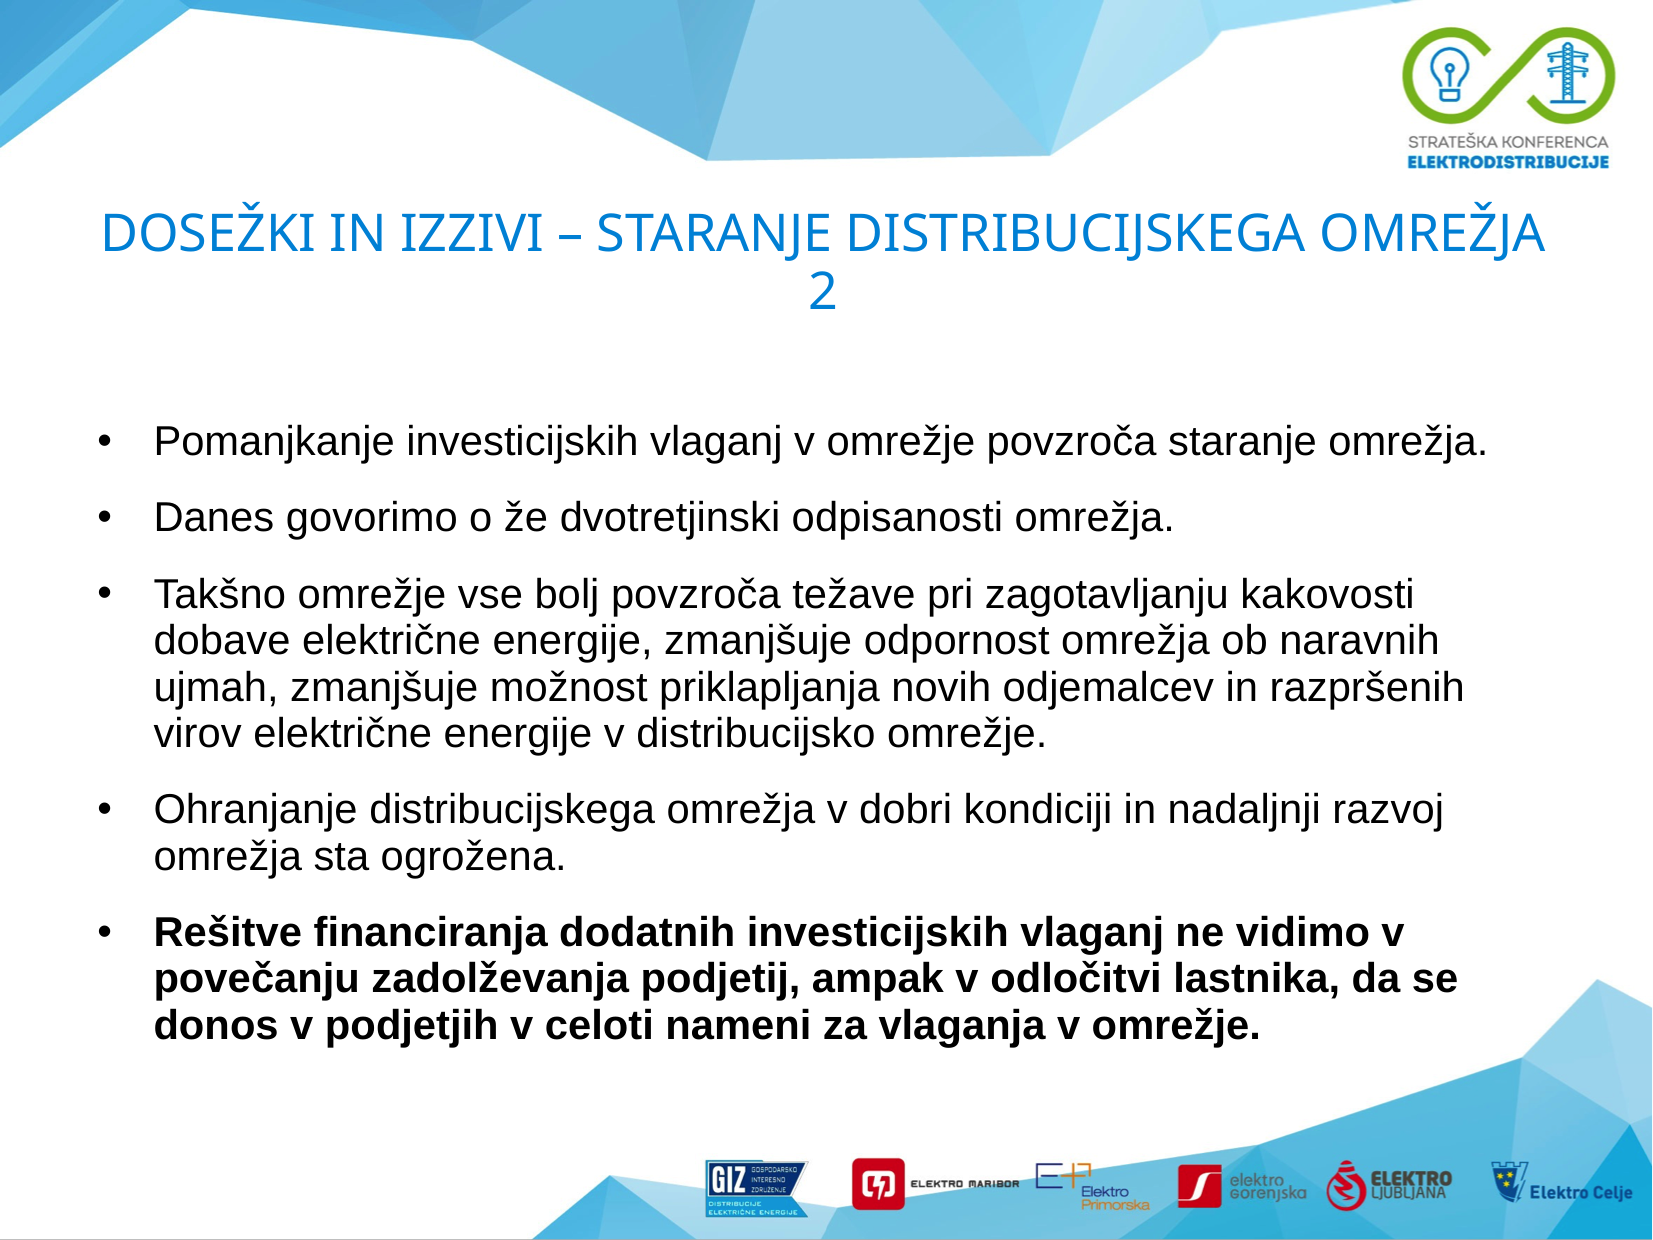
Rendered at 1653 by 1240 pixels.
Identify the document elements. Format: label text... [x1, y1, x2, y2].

picture [0, 0, 1653, 1240]
list Pomanjkanje investicijskih vlaganj v omrežje povzroča staranje omrežja. Danes govorimo o že dvotretjinski odpisanosti omrežja. Takšno omrežje vse bolj povzroča težave pri zagotavljanju kakovosti dobave električne energije, zmanjšuje odpornost omrežja ob naravnih ujmah, zmanjšuje možnost priklapljanja novih odjemalcev in razpršenih virov električne energije v distribucijsko omrežje. Ohranjanje distribucijskega omrežja v dobri kondiciji in nadaljnji razvoj omrežja sta ogrožena. Rešitve financiranja dodatnih investicijskih vlaganj ne vidimo v povečanju zadolževanja podjetij, ampak v odločitvi lastnika, da se donos v podjetjih v celoti nameni za vlaganja v omrežje. [82, 331, 1571, 1150]
title DOSEŽKI IN IZZIVI – STARANJE DISTRIBUCIJSKEGA OMREŽJA 2 [79, 197, 1568, 337]
